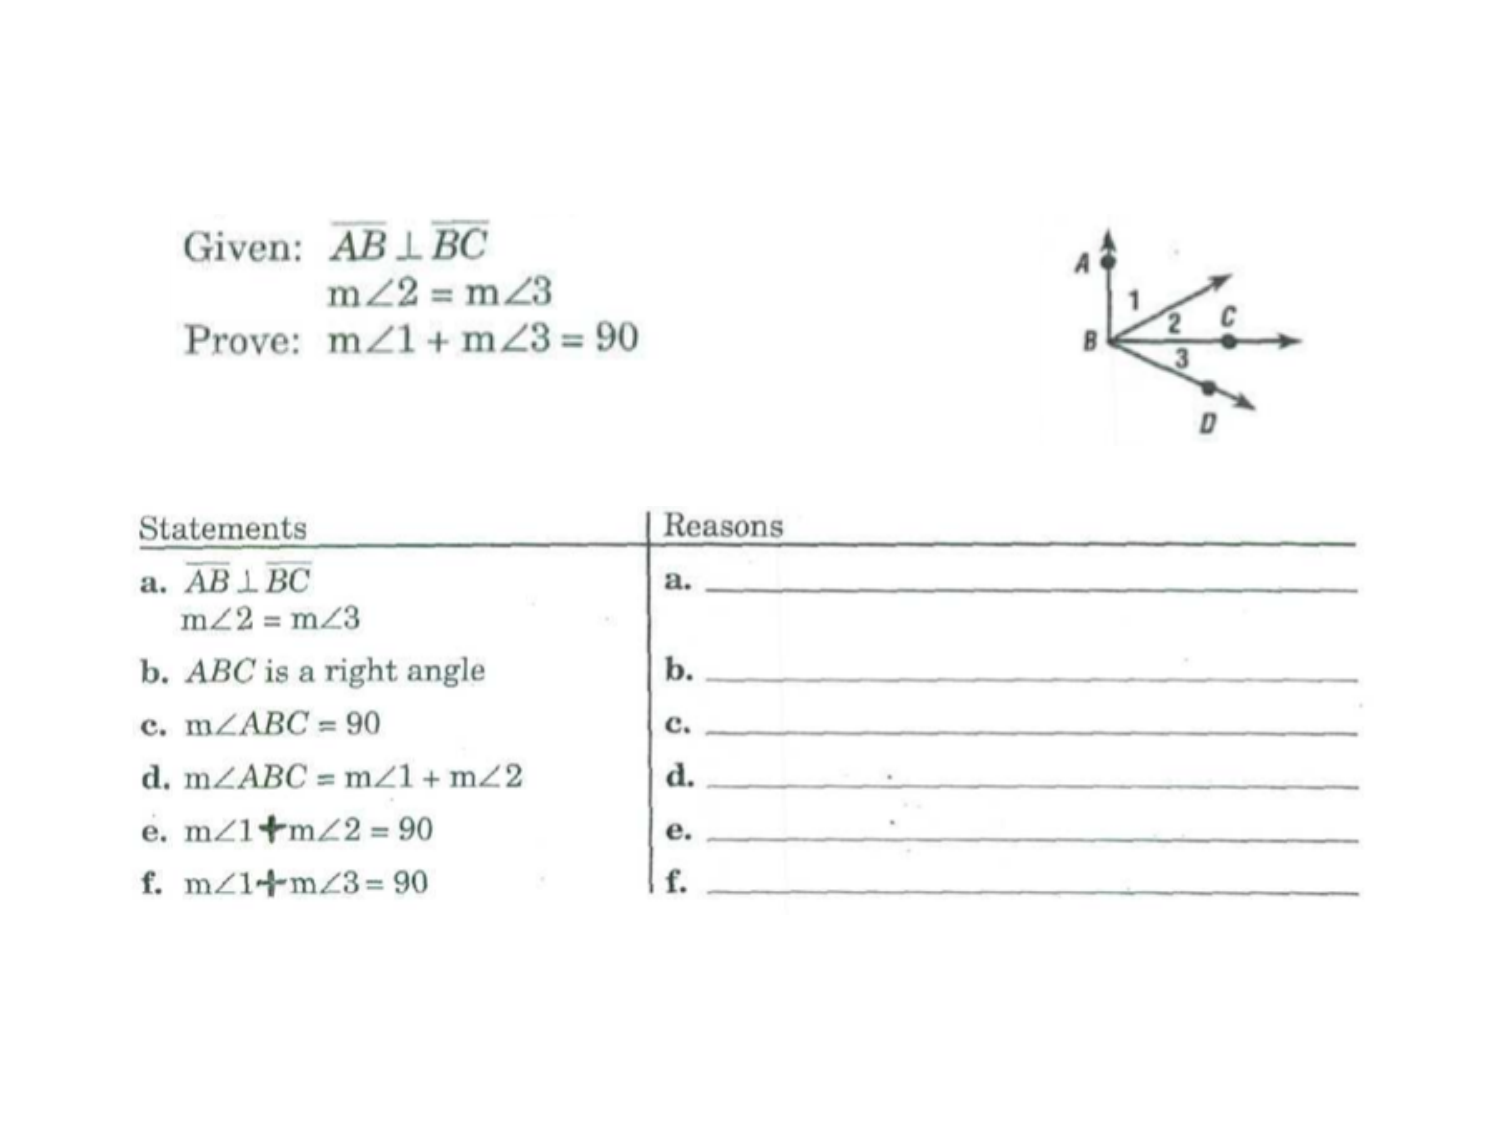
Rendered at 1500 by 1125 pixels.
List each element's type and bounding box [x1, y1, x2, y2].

picture [1038, 214, 1327, 447]
picture [169, 214, 679, 367]
picture [127, 506, 1374, 916]
